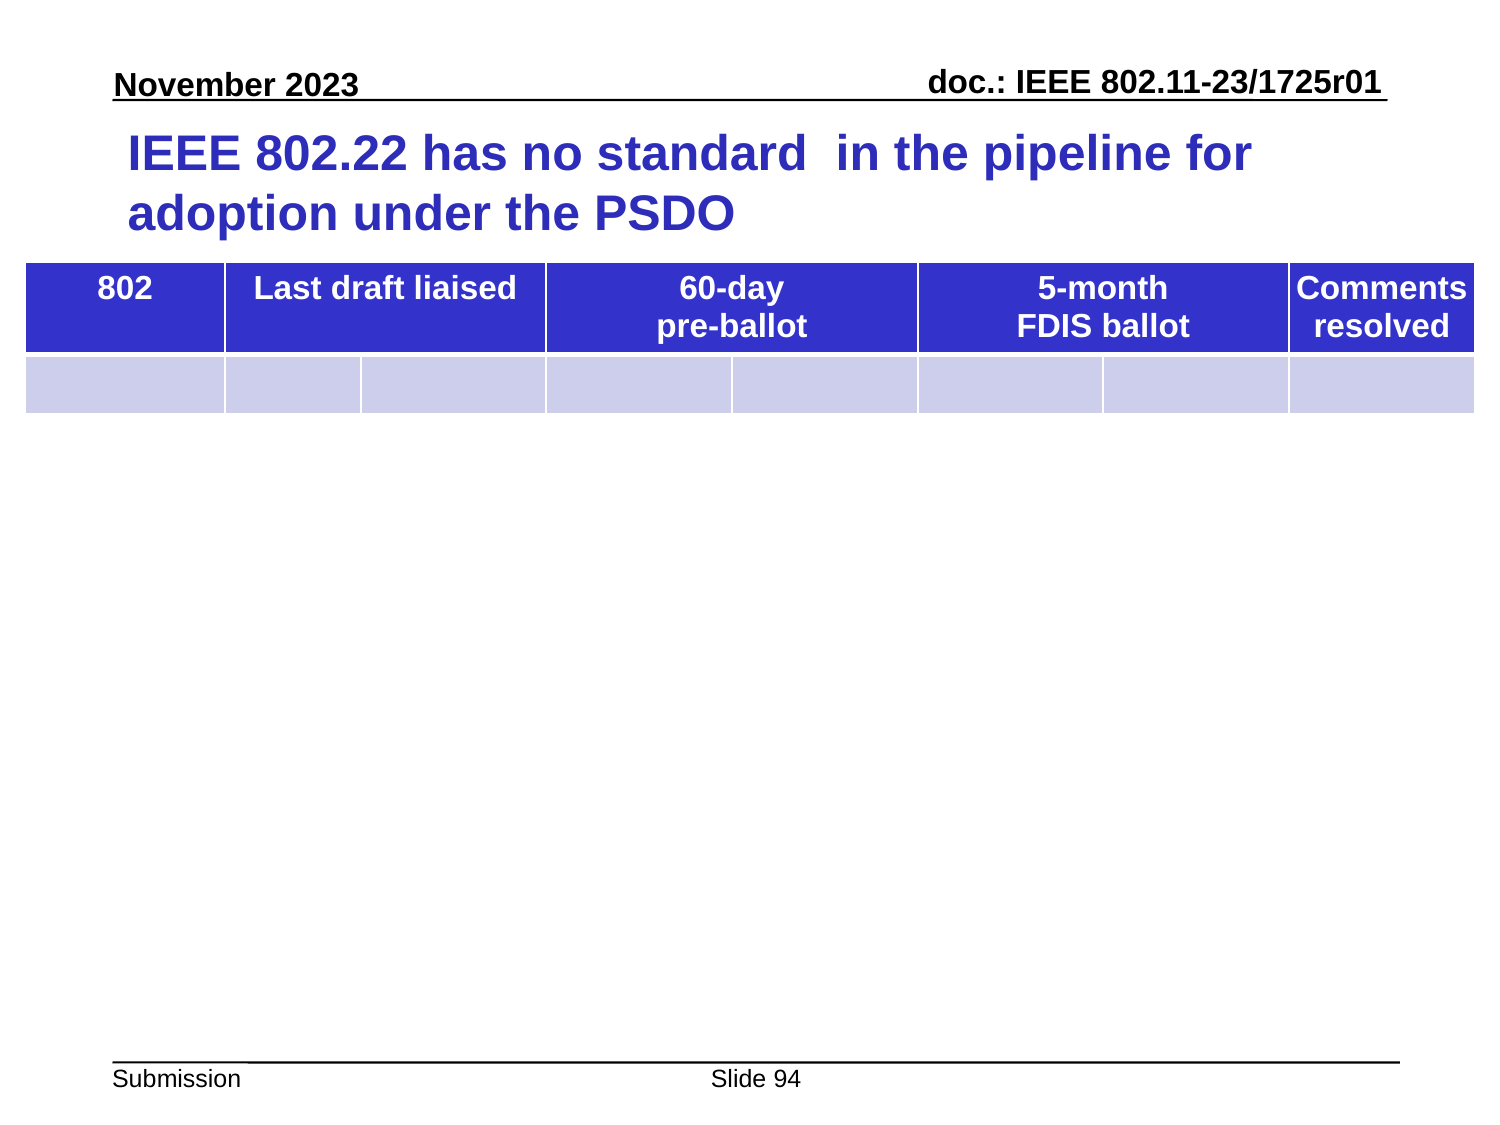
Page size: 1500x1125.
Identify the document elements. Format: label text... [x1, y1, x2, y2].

table_cell [733, 357, 917, 413]
table_cell [1290, 357, 1474, 413]
table_cell [547, 357, 731, 413]
table_cell [26, 357, 224, 413]
table_cell [919, 357, 1102, 413]
table_header 802 [26, 263, 224, 352]
table_header Comments resolved [1290, 263, 1474, 352]
table_header Last draft liaised [226, 263, 545, 352]
slide_number Slide 94 [709, 1061, 803, 1093]
table_cell [362, 357, 545, 413]
table_cell [226, 357, 360, 413]
table_header 5-month FDIS ballot [919, 263, 1288, 352]
table_cell [1104, 357, 1288, 413]
title IEEE 802.22 has no standard in the pipeline for adoption under the PSDO [112, 112, 1388, 262]
table_header 60-day pre-ballot [547, 263, 917, 352]
